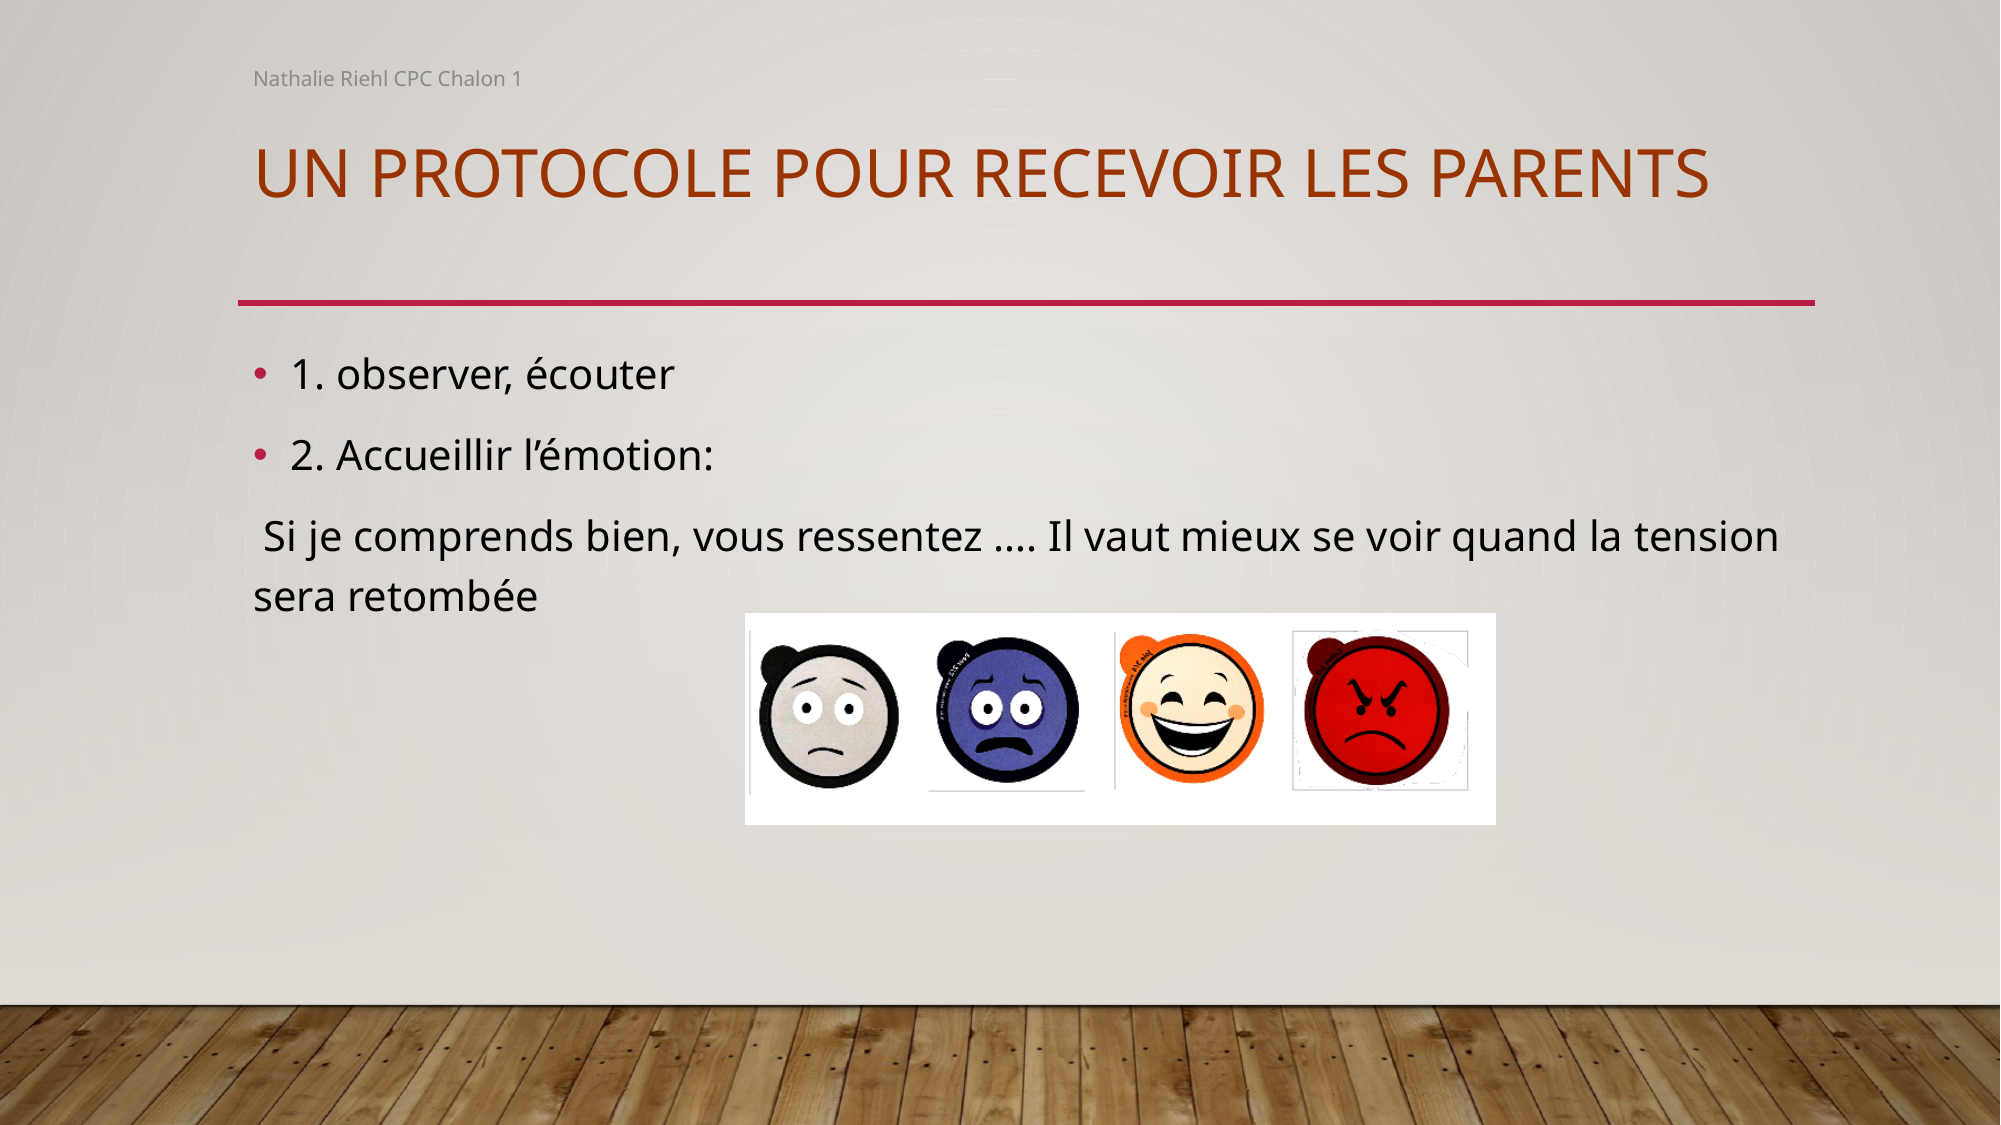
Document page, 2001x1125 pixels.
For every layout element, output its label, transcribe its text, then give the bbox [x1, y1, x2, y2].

picture [0, 1005, 2000, 1125]
footer Nathalie Riehl CPC Chalon 1 [238, 54, 1213, 105]
list 1. observer, écouter 2. Accueillir l’émotion: Si je comprends bien, vous ressentez …. Il vaut mieux se voir quand la tension sera retombée [238, 330, 1814, 897]
title Un protocole pour recevoir les parents [238, 131, 1814, 305]
picture [745, 613, 1496, 825]
